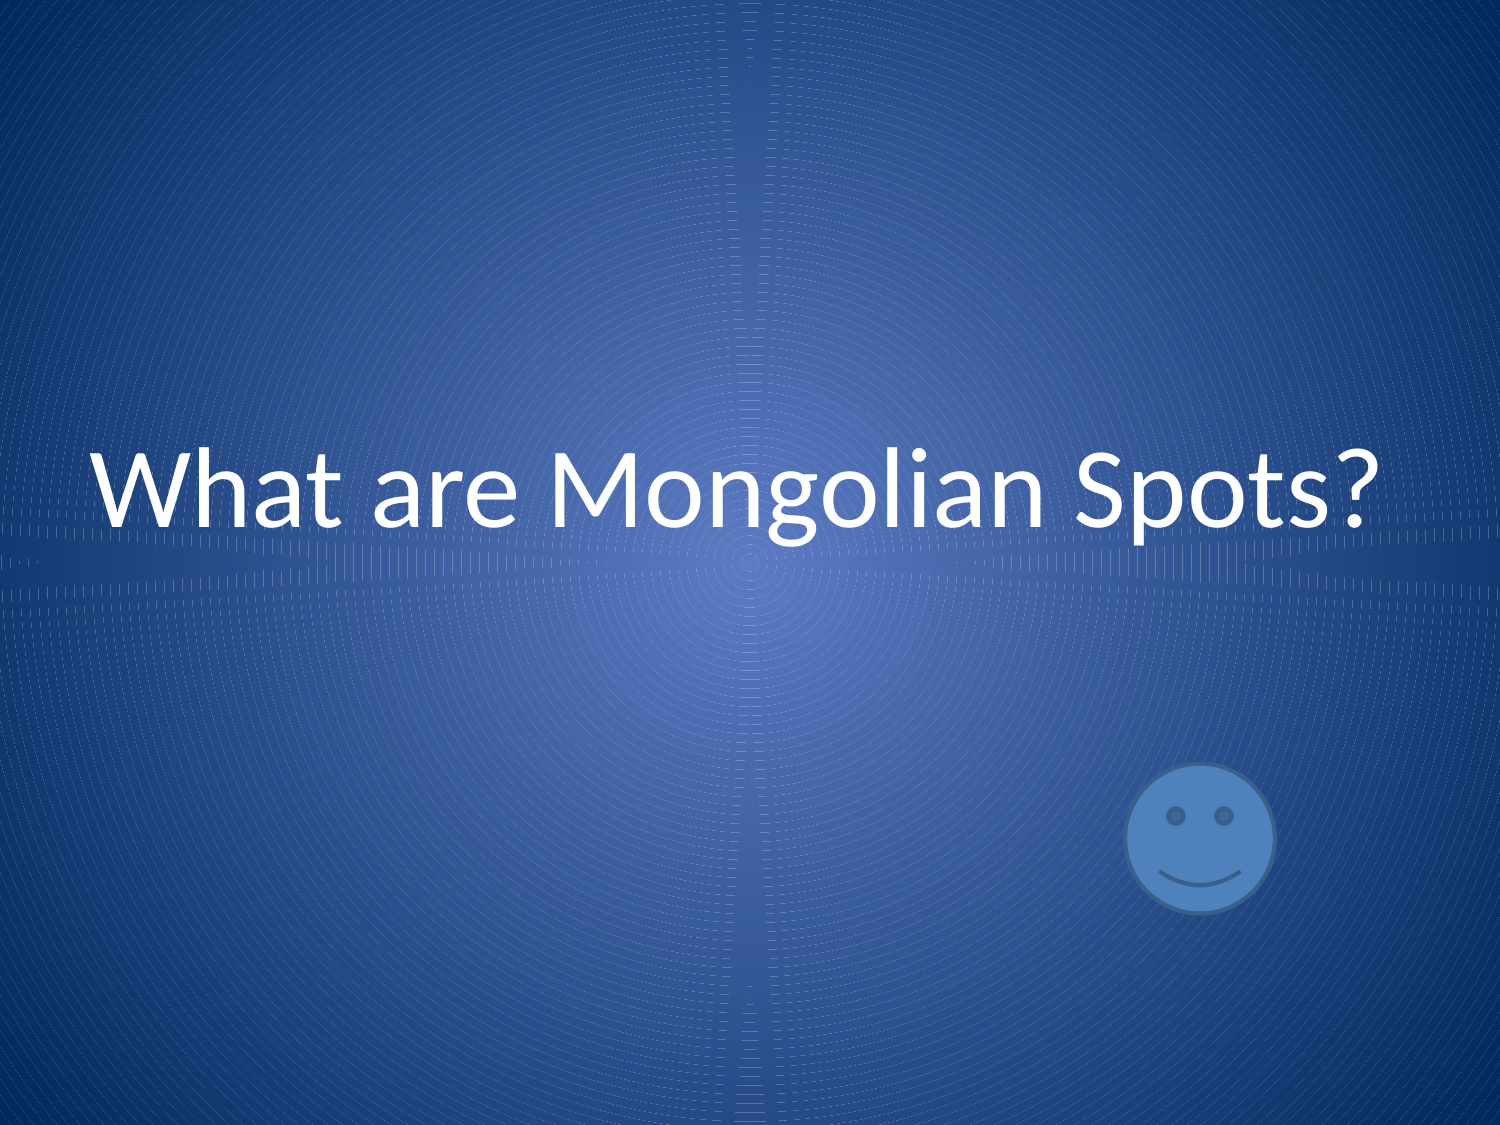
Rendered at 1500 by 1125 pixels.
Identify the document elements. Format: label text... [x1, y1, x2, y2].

text_box [1122, 761, 1278, 916]
title What are Mongolian Spots? [62, 387, 1413, 575]
